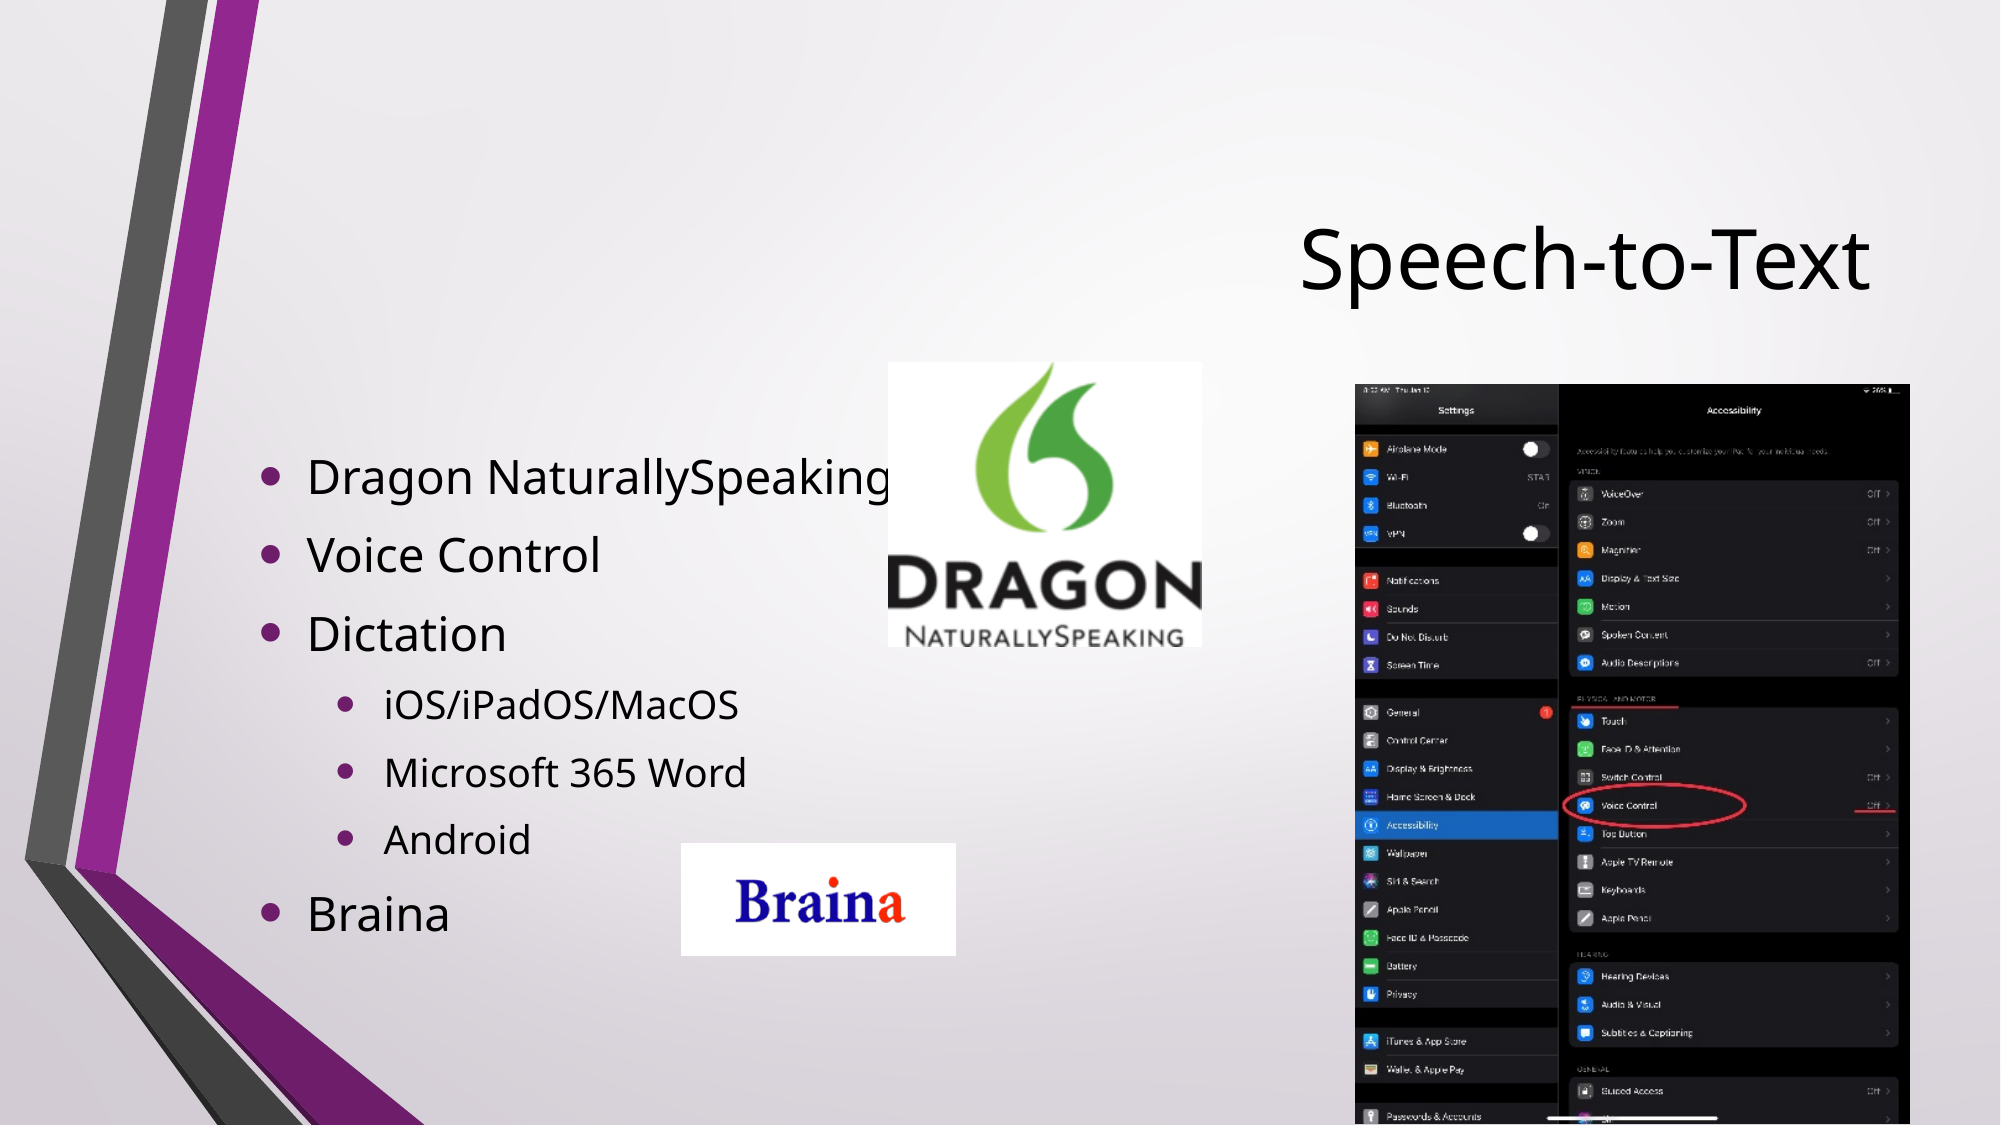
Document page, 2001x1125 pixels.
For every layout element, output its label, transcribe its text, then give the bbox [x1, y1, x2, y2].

list Dragon NaturallySpeaking Voice Control Dictation iOS/iPadOS/MacOS Microsoft 365 Word Android Braina [243, 437, 1355, 950]
picture [888, 362, 1202, 647]
picture [681, 843, 957, 956]
title Speech-to-Text [243, 112, 1887, 400]
picture [1355, 384, 1910, 1124]
